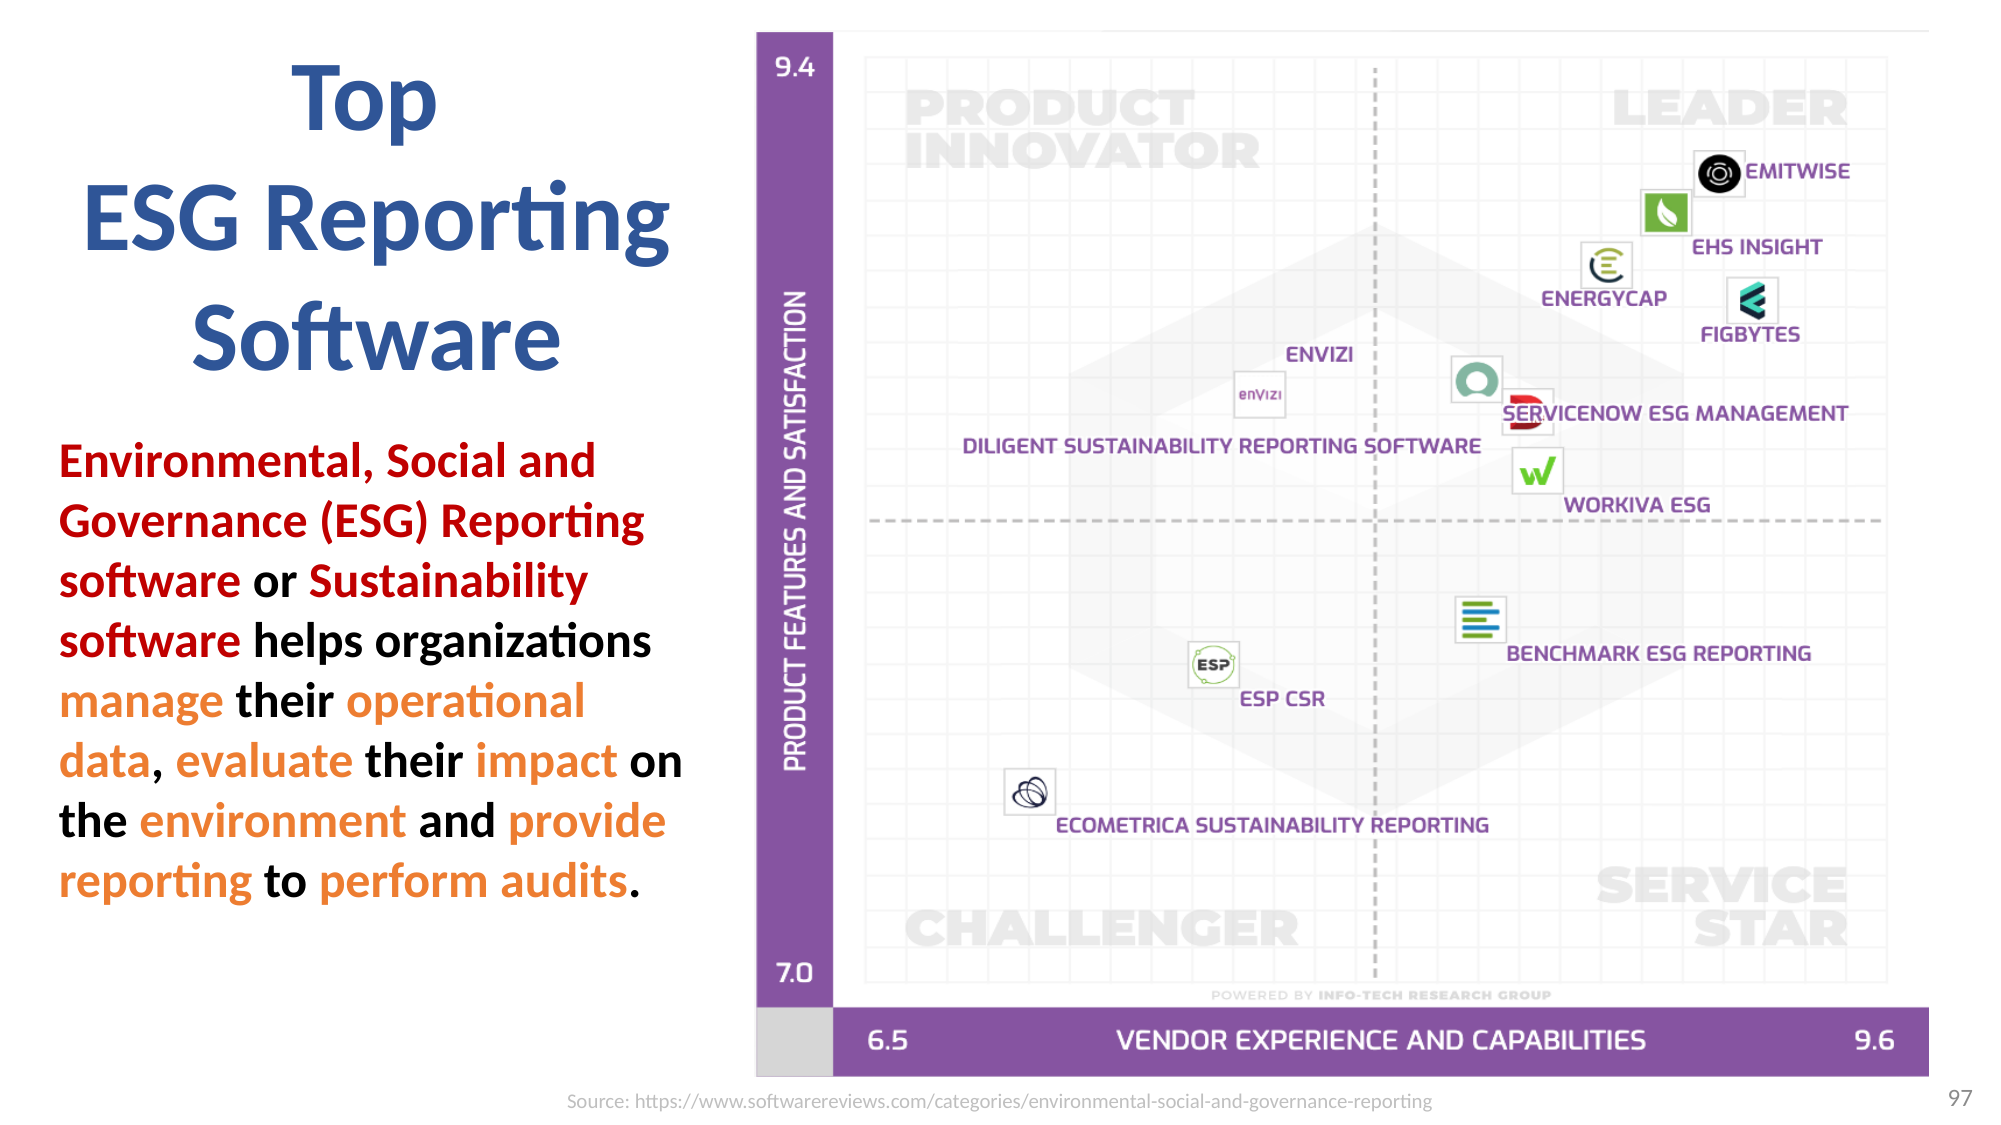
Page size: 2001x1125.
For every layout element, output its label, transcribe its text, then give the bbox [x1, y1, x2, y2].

title Top ESG Reporting Software [21, 22, 734, 400]
text_box Source: https://www.softwarereviews.com/categories/environmental-social-and-governance-reporting [357, 1080, 1643, 1120]
slide_number 97 [1830, 1076, 1989, 1116]
picture [754, 30, 1929, 1077]
list Environmental, Social and Governance (ESG) Reporting software or Sustainability software helps organizations manage their operational data, evaluate their impact on the environment and provide reporting to perform audits. [43, 420, 711, 1046]
